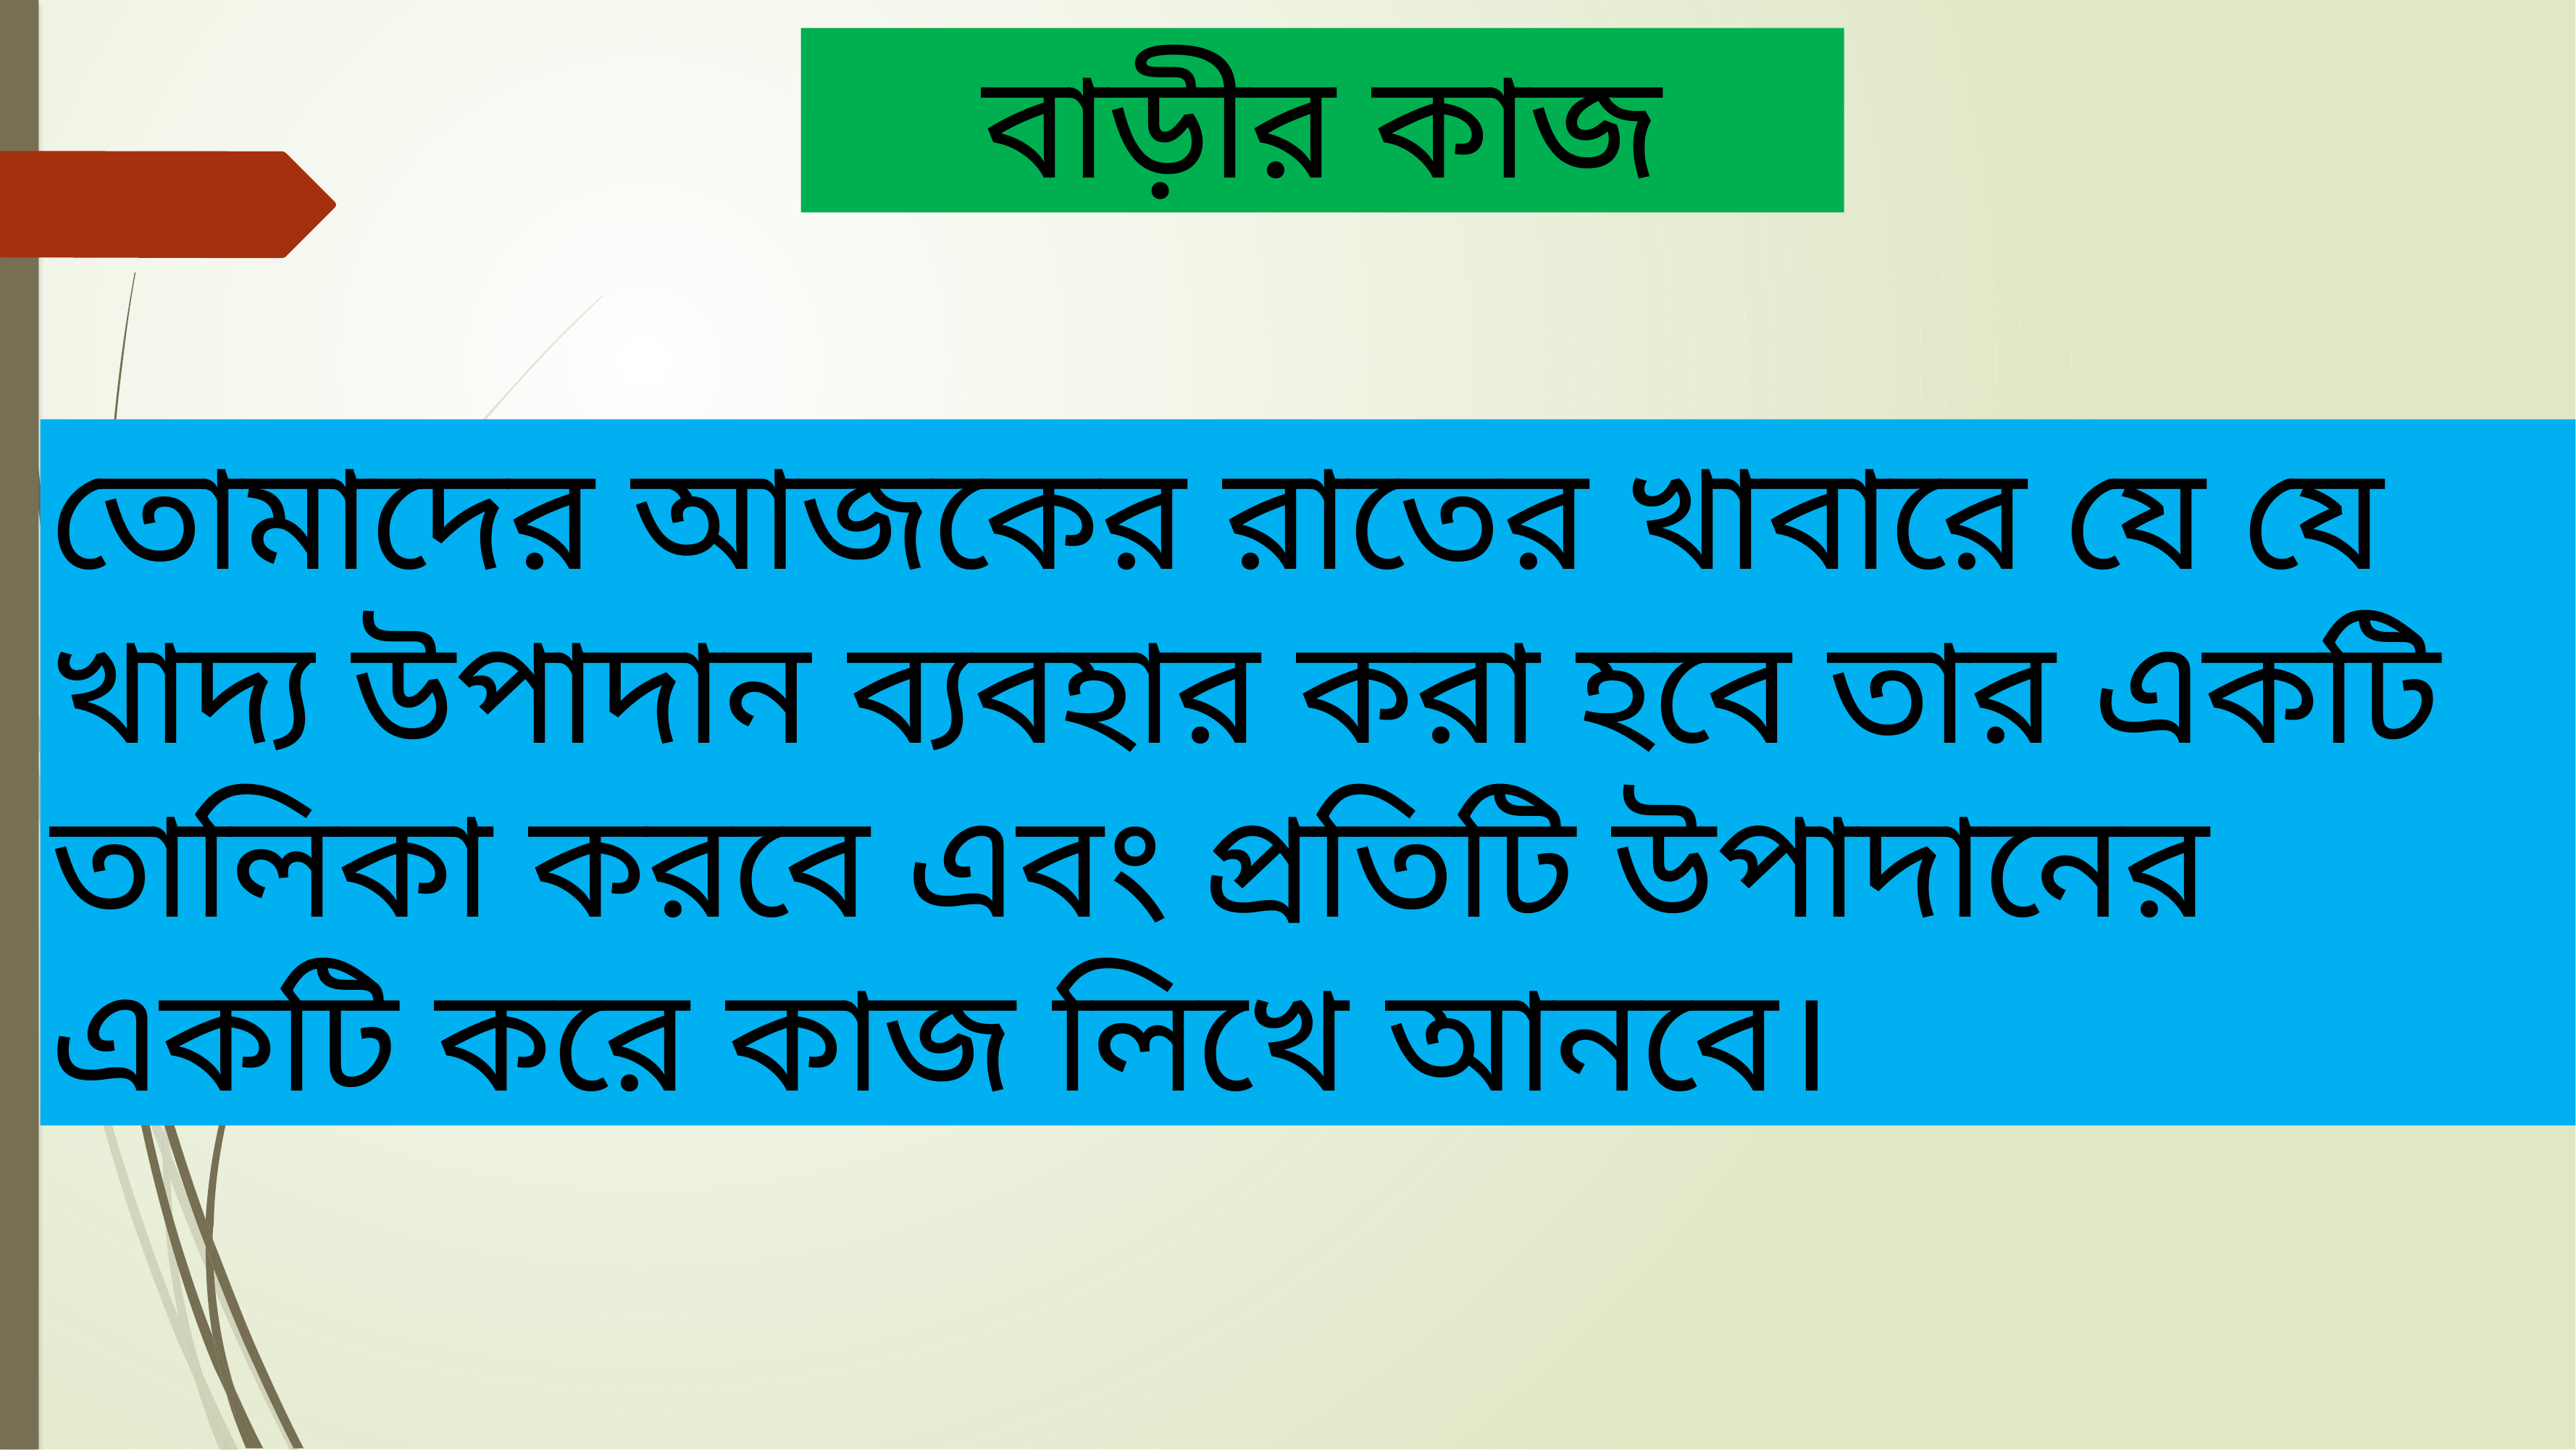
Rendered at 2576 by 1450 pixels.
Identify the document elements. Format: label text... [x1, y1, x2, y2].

text_box বাড়ীর কাজ [800, 28, 1844, 213]
text_box তোমাদের আজকের রাতের খাবারে যে যে খাদ্য উপাদান ব্যবহার করা হবে তার একটি তালিকা করবে এবং প্রতিটি উপাদানের একটি করে কাজ লিখে আনবে। [40, 419, 2576, 1126]
